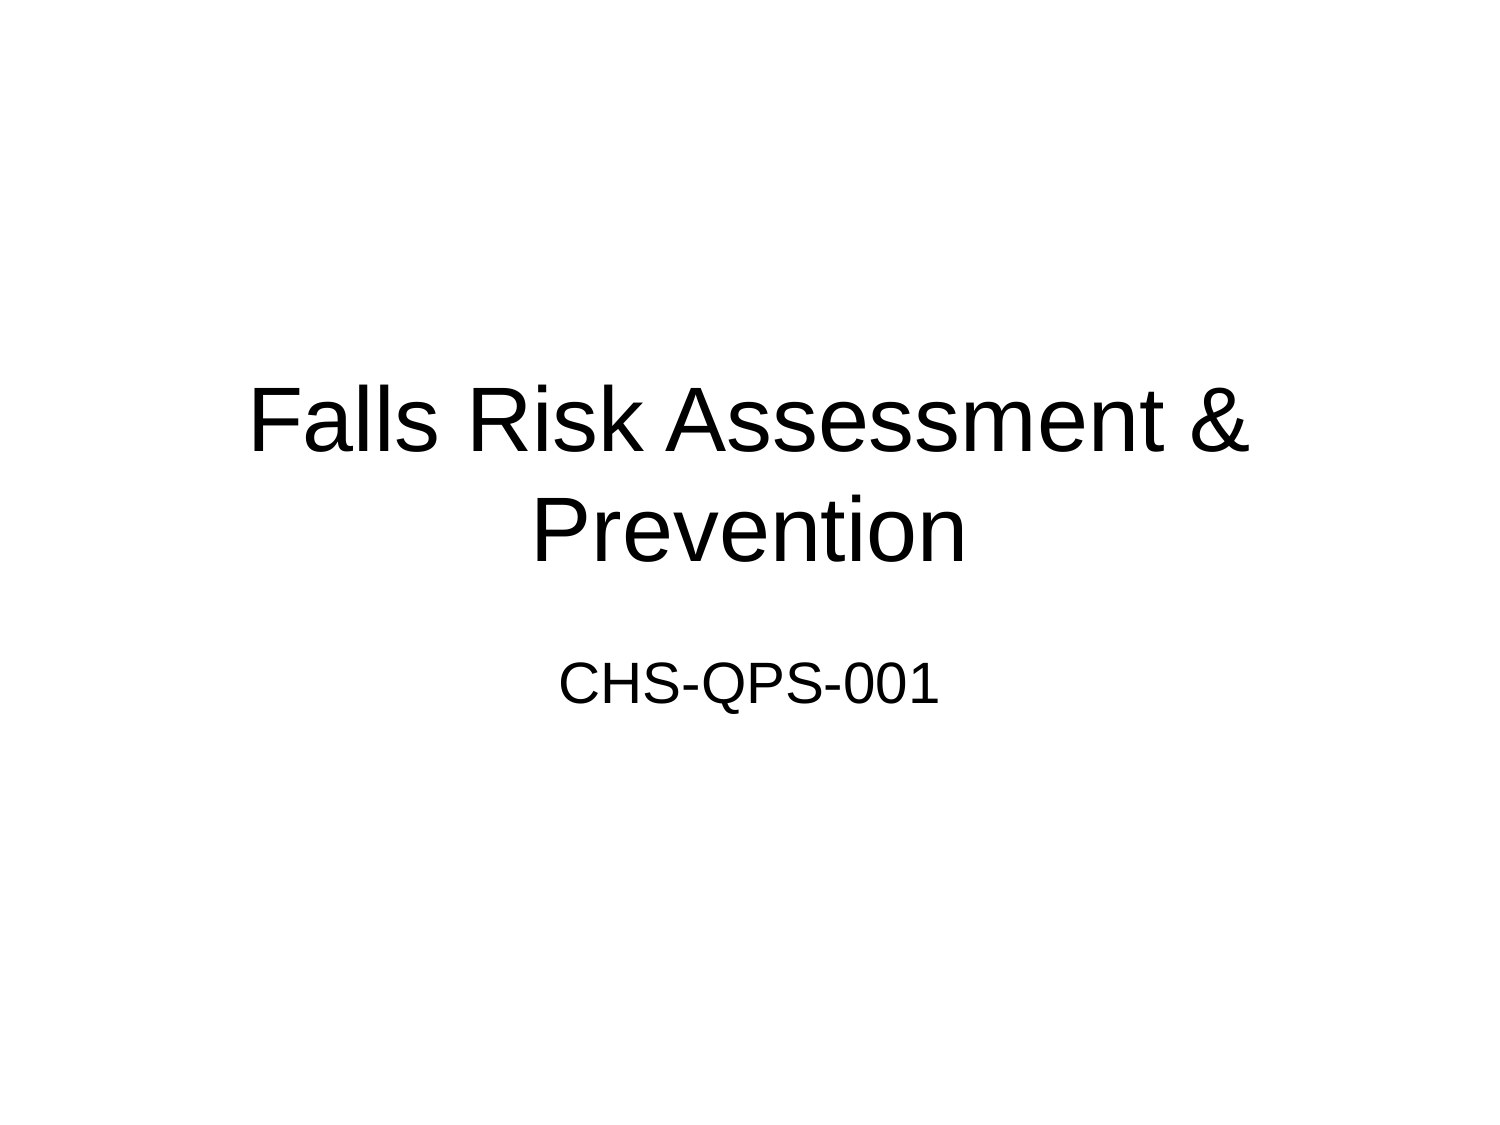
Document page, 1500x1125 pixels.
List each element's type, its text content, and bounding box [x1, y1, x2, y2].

subtitle CHS-QPS-001 [225, 637, 1275, 925]
title Falls Risk Assessment & Prevention [112, 349, 1388, 591]
